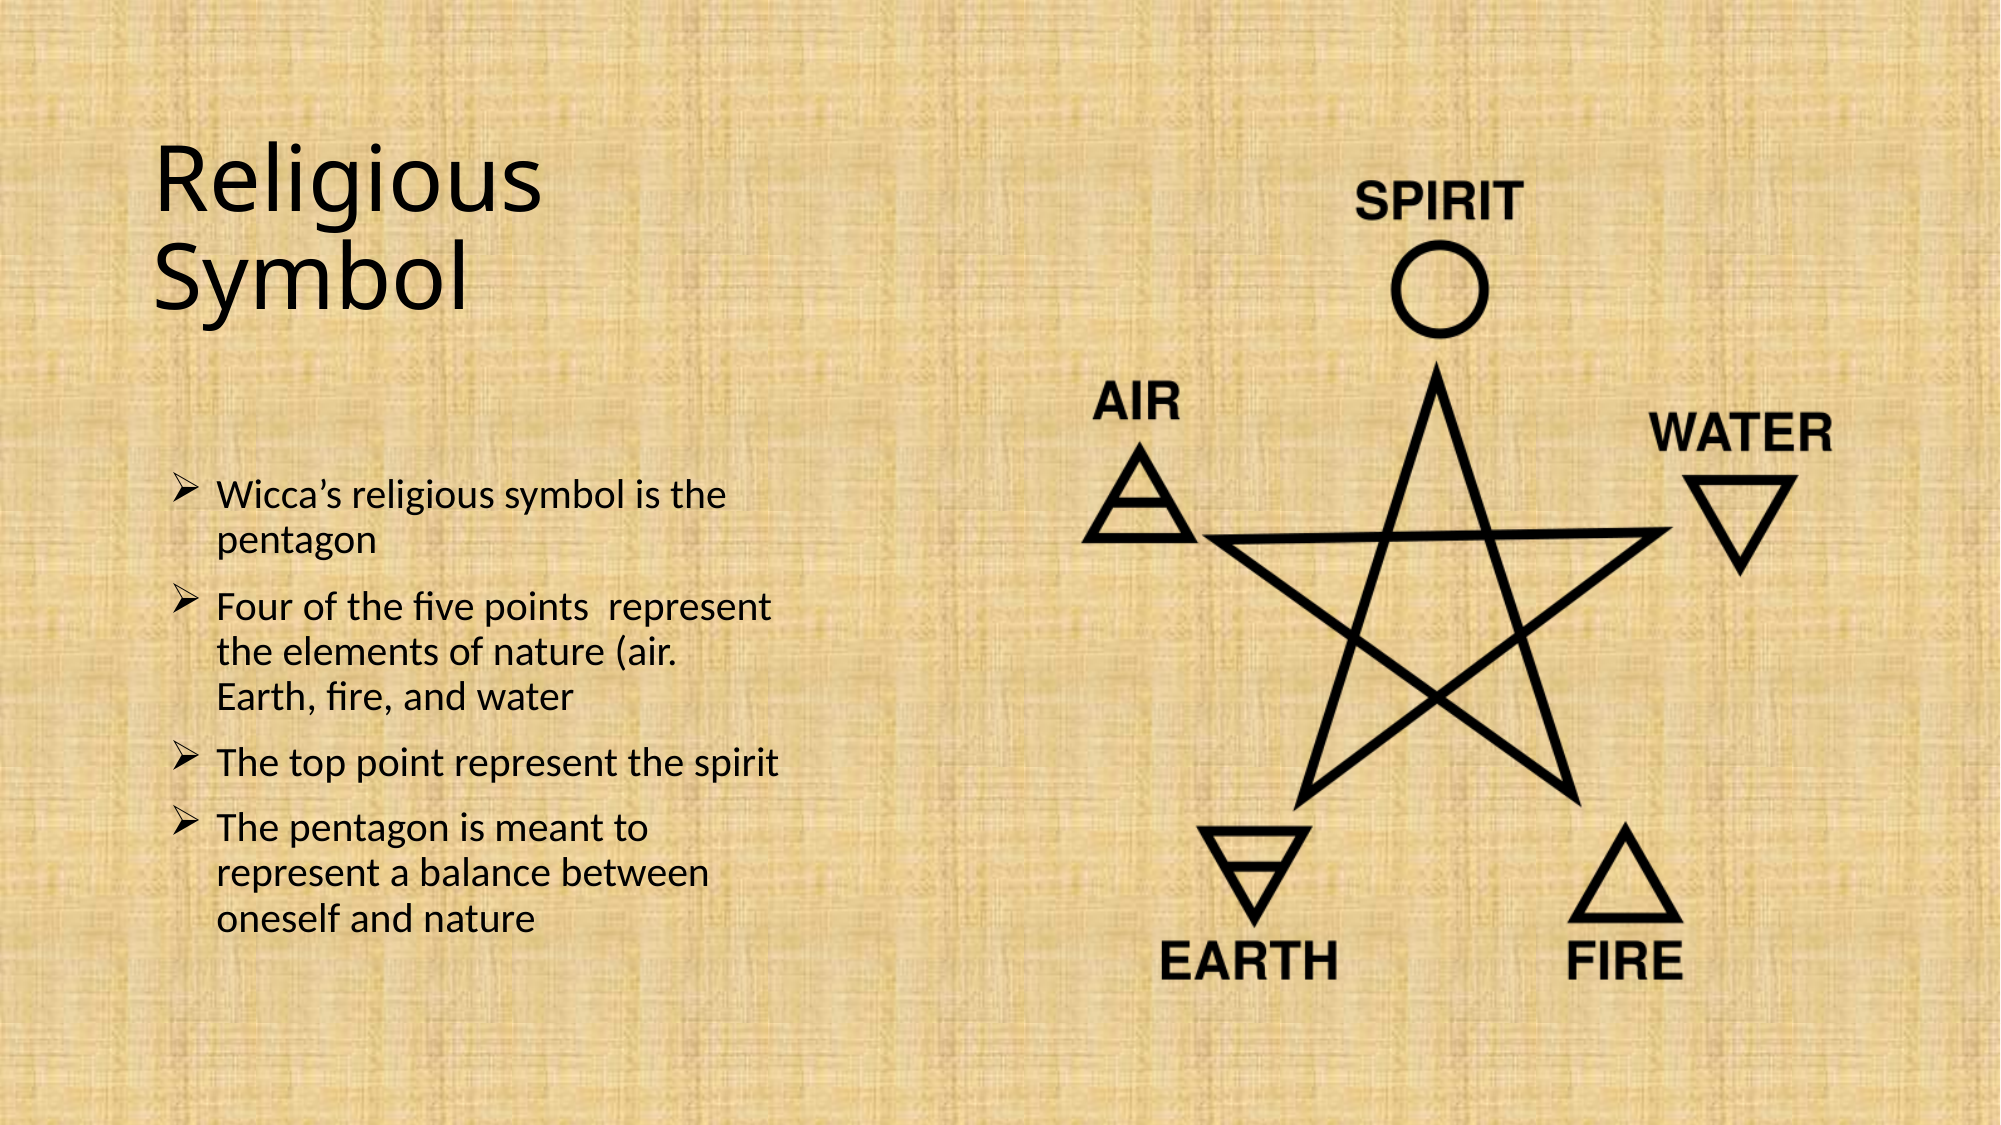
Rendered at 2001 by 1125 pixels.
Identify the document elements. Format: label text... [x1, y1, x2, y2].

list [956, 74, 1961, 1086]
picture [0, 0, 2001, 1125]
title Religious Symbol [137, 75, 783, 338]
list Wicca’s religious symbol is the pentagon Four of the five points represent the elements of nature (air. Earth, fire, and water The top point represent the spirit The pentagon is meant to represent a balance between oneself and nature [154, 394, 800, 1020]
